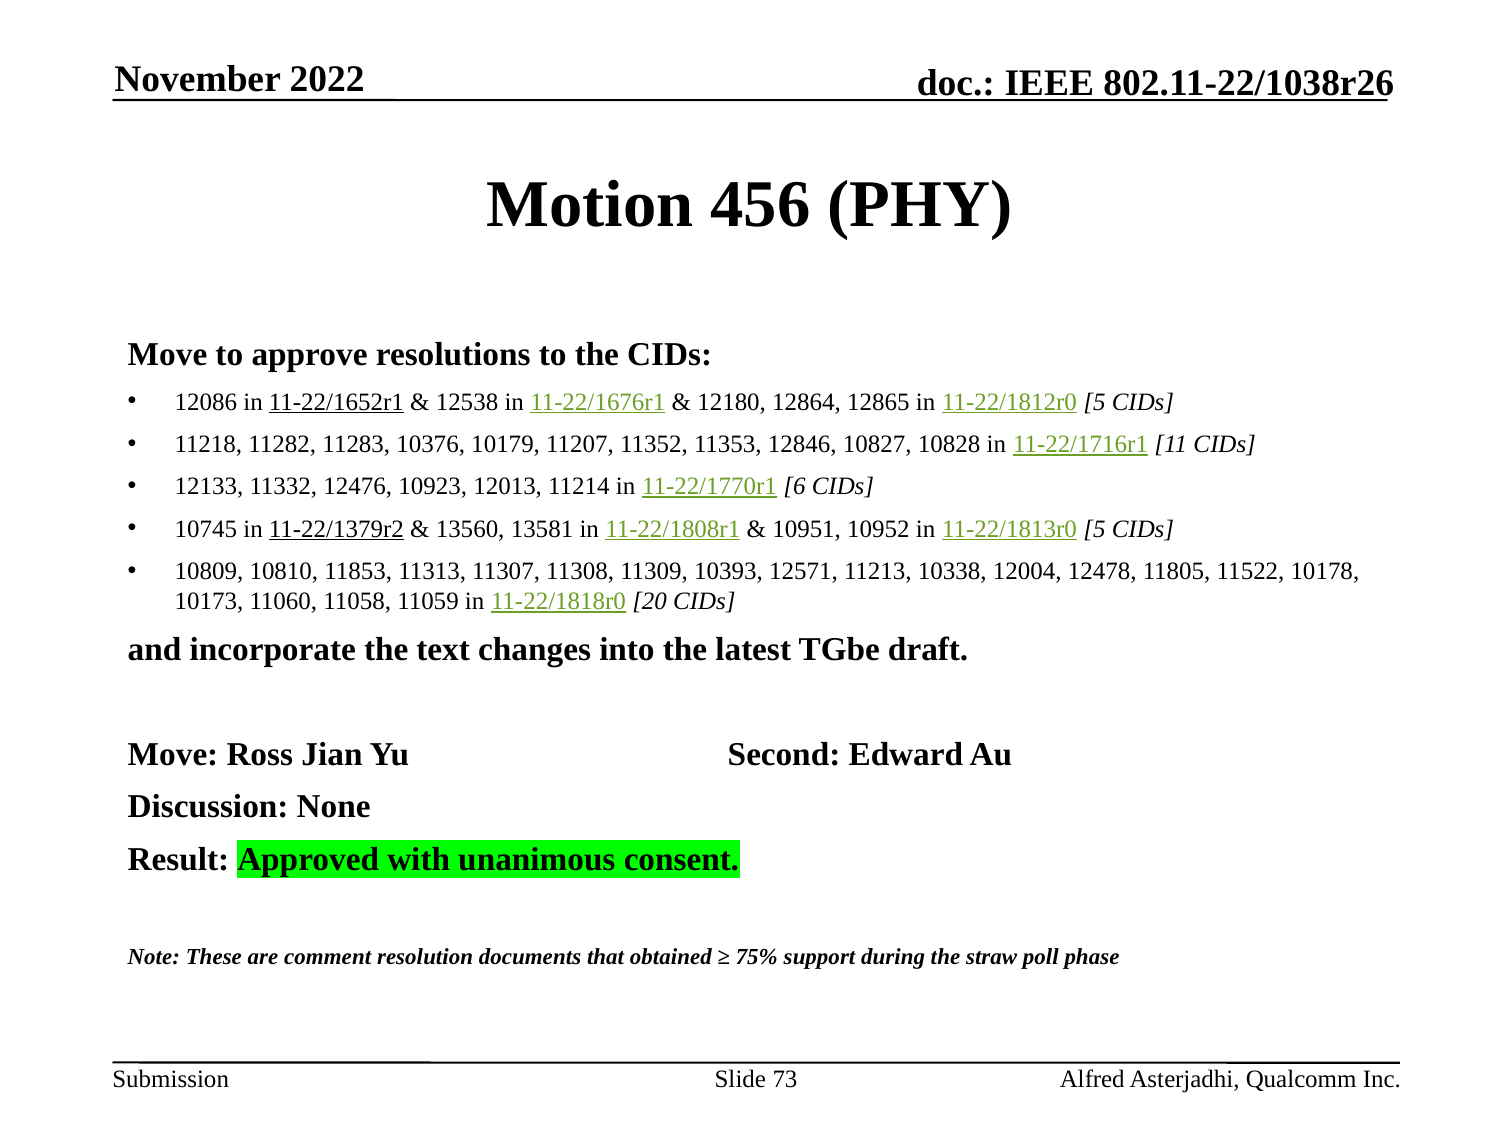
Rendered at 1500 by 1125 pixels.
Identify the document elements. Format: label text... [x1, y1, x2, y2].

list Move to approve resolutions to the CIDs: 12086 in 11-22/1652r1 & 12538 in 11-22/1676r1 & 12180, 12864, 12865 in 11-22/1812r0 [5 CIDs] 11218, 11282, 11283, 10376, 10179, 11207, 11352, 11353, 12846, 10827, 10828 in 11-22/1716r1 [11 CIDs] 12133, 11332, 12476, 10923, 12013, 11214 in 11-22/1770r1 [6 CIDs] 10745 in 11-22/1379r2 & 13560, 13581 in 11-22/1808r1 & 10951, 10952 in 11-22/1813r0 [5 CIDs] 10809, 10810, 11853, 11313, 11307, 11308, 11309, 10393, 12571, 11213, 10338, 12004, 12478, 11805, 11522, 10178, 10173, 11060, 11058, 11059 in 11-22/1818r0 [20 CIDs] and incorporate the text changes into the latest TGbe draft. Move: Ross Jian Yu Second: Edward Au Discussion: None Result: Approved with unanimous consent. Note: These are comment resolution documents that obtained ≥ 75% support during the straw poll phase [112, 324, 1388, 1063]
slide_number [114, 54, 423, 100]
footer Alfred Asterjadhi, Qualcomm Inc. [878, 1061, 1402, 1093]
slide_number Slide 73 [712, 1061, 800, 1123]
title Motion 456 (PHY) [112, 112, 1388, 288]
